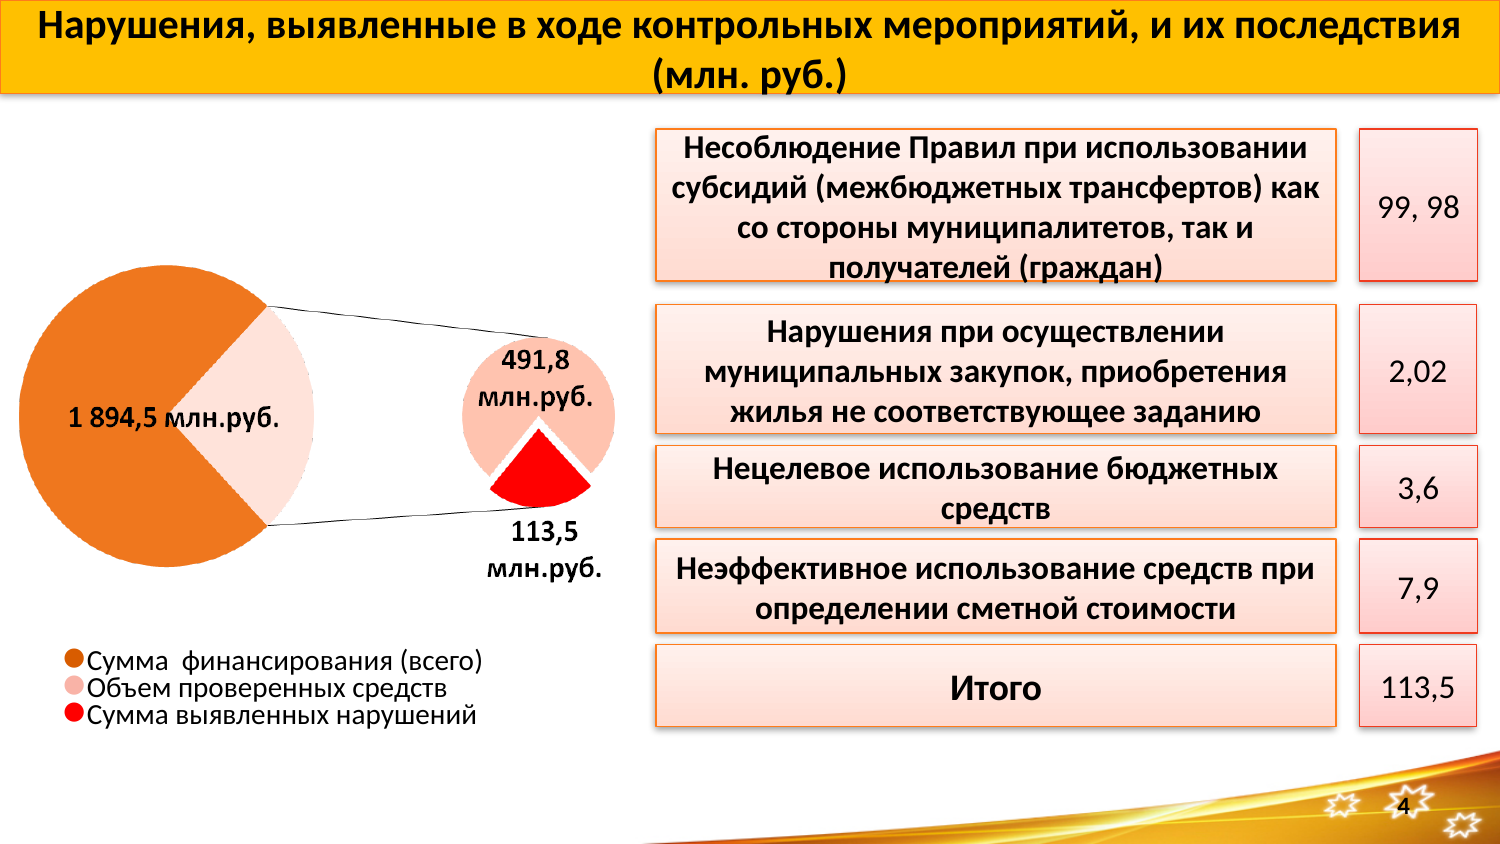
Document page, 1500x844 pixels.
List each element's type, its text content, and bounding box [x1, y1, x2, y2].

text_box 2,02 [1359, 304, 1477, 434]
text_box 7,9 [1359, 538, 1478, 634]
picture [0, 94, 1500, 844]
text_box ●Сумма финансирования (всего) ●Объем проверенных средств ●Сумма выявленных нарушений [46, 644, 680, 750]
text_box Нецелевое использование бюджетных средств [655, 445, 1337, 528]
text_box Нарушения, выявленные в ходе контрольных мероприятий, и их последствия (млн. руб.) [0, 0, 1500, 94]
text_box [0, 163, 633, 669]
text_box Несоблюдение Правил при использовании субсидий (межбюджетных трансфертов) как со стороны муниципалитетов, так и получателей (граждан) [655, 128, 1337, 282]
text_box 99, 98 [1359, 128, 1478, 282]
text_box Неэффективное использование средств при определении сметной стоимости [655, 538, 1337, 634]
text_box Итого [655, 644, 1337, 727]
text_box 3,6 [1359, 445, 1478, 528]
text_box 113,5 [1359, 644, 1477, 727]
text_box Нарушения при осуществлении муниципальных закупок, приобретения жилья не соответствующее заданию [655, 304, 1337, 434]
slide_number 4 [1359, 782, 1425, 828]
